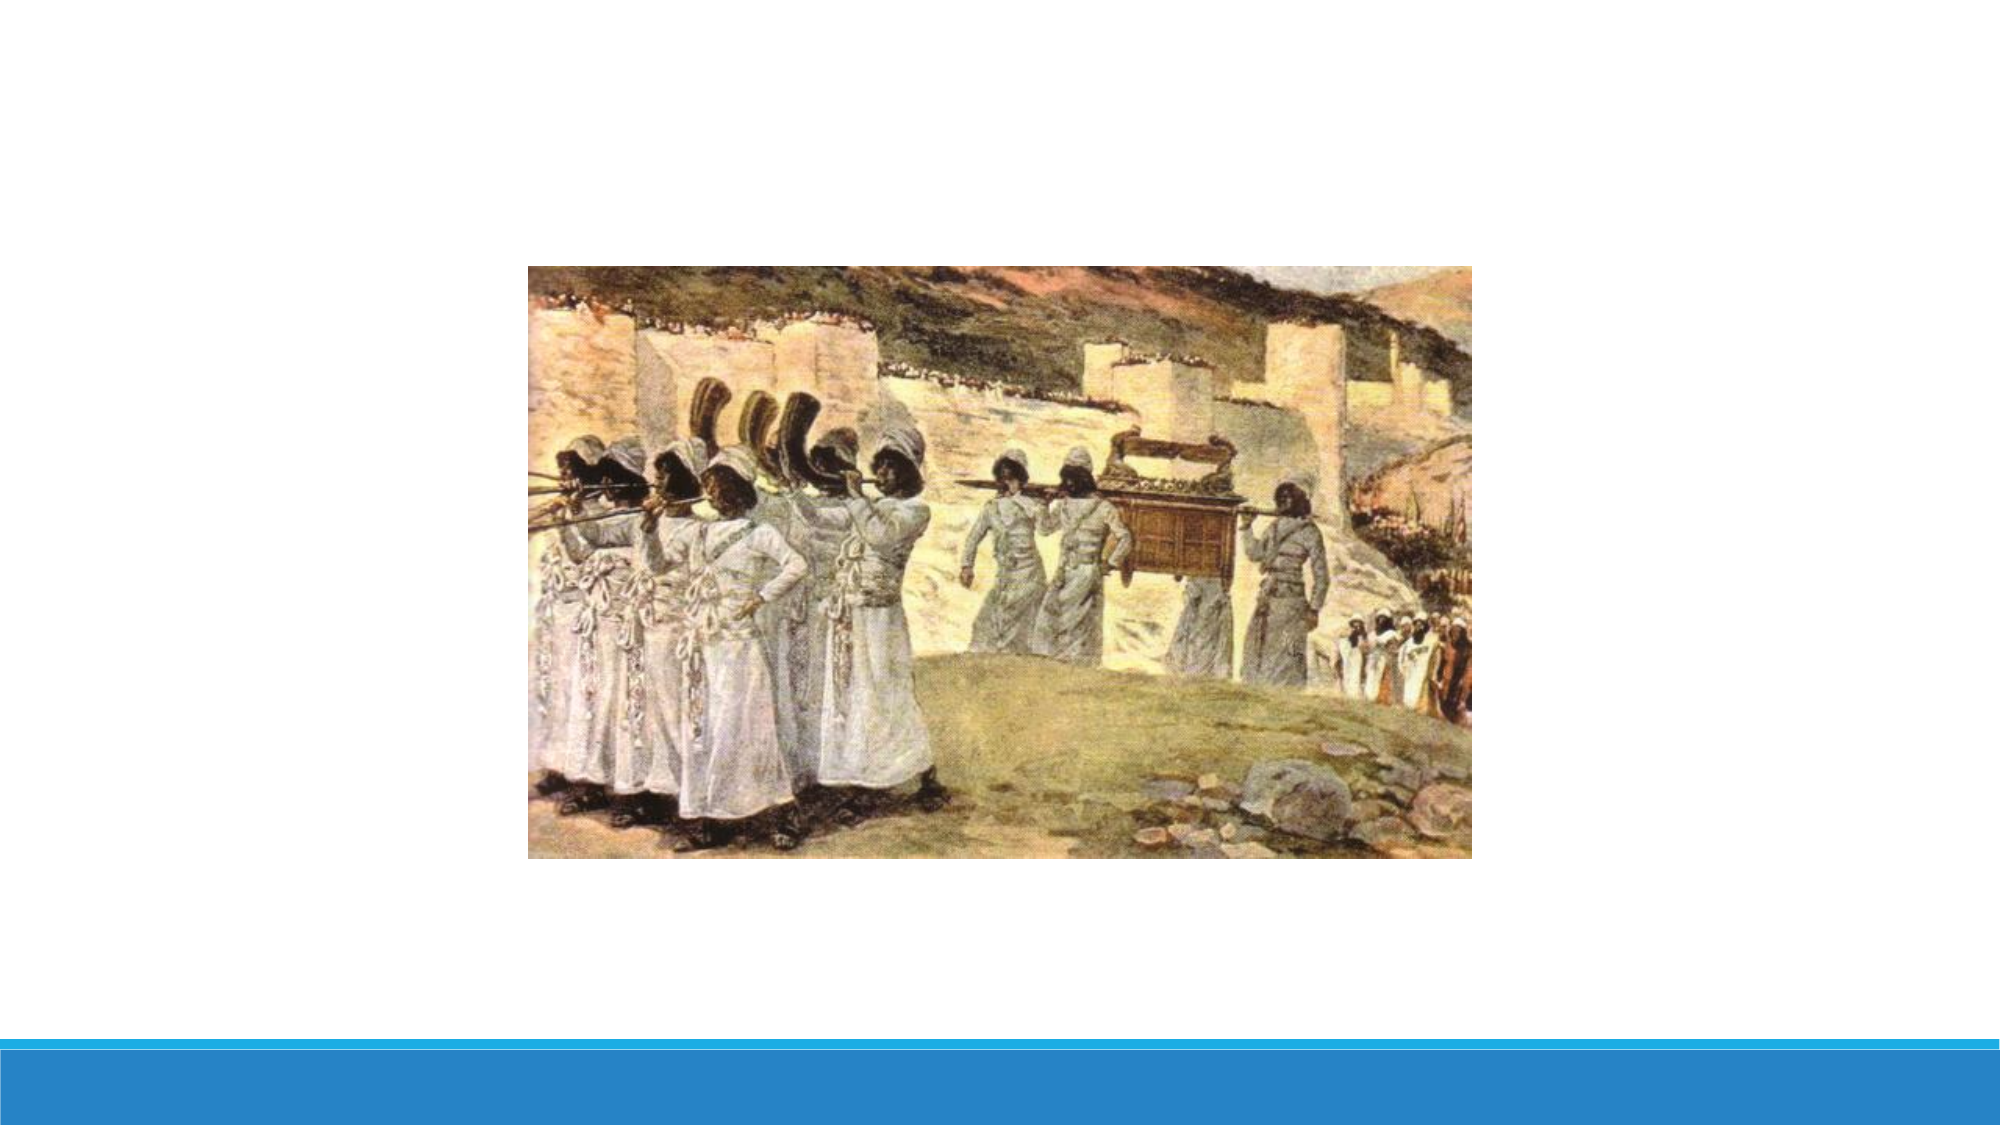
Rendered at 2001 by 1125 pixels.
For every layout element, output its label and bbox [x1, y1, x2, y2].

picture [527, 265, 1473, 860]
